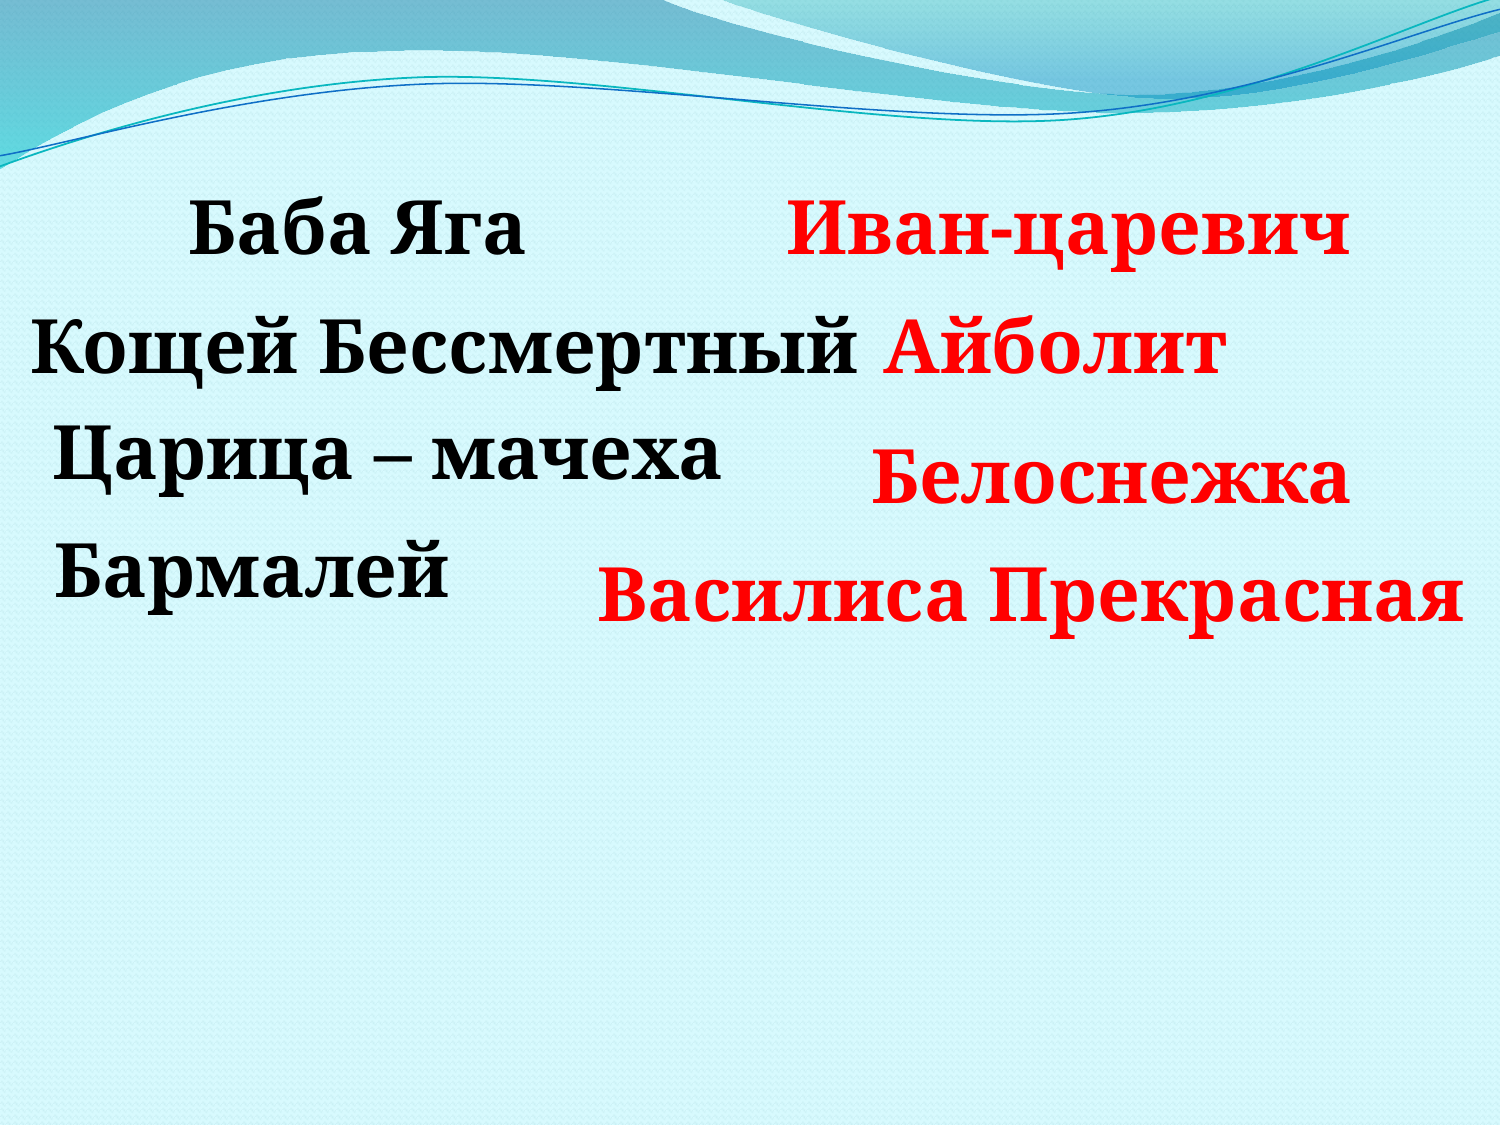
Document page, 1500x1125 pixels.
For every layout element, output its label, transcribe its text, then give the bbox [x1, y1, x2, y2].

text_box Белоснежка [855, 420, 1368, 526]
text_box Айболит [869, 290, 1243, 396]
text_box Кощей Бессмертный [15, 290, 869, 396]
text_box Баба Яга [172, 172, 543, 278]
text_box Царица – мачеха [37, 397, 740, 502]
text_box Иван-царевич [771, 172, 1366, 278]
text_box Бармалей [38, 515, 465, 620]
text_box Василиса Прекрасная [582, 538, 1480, 644]
